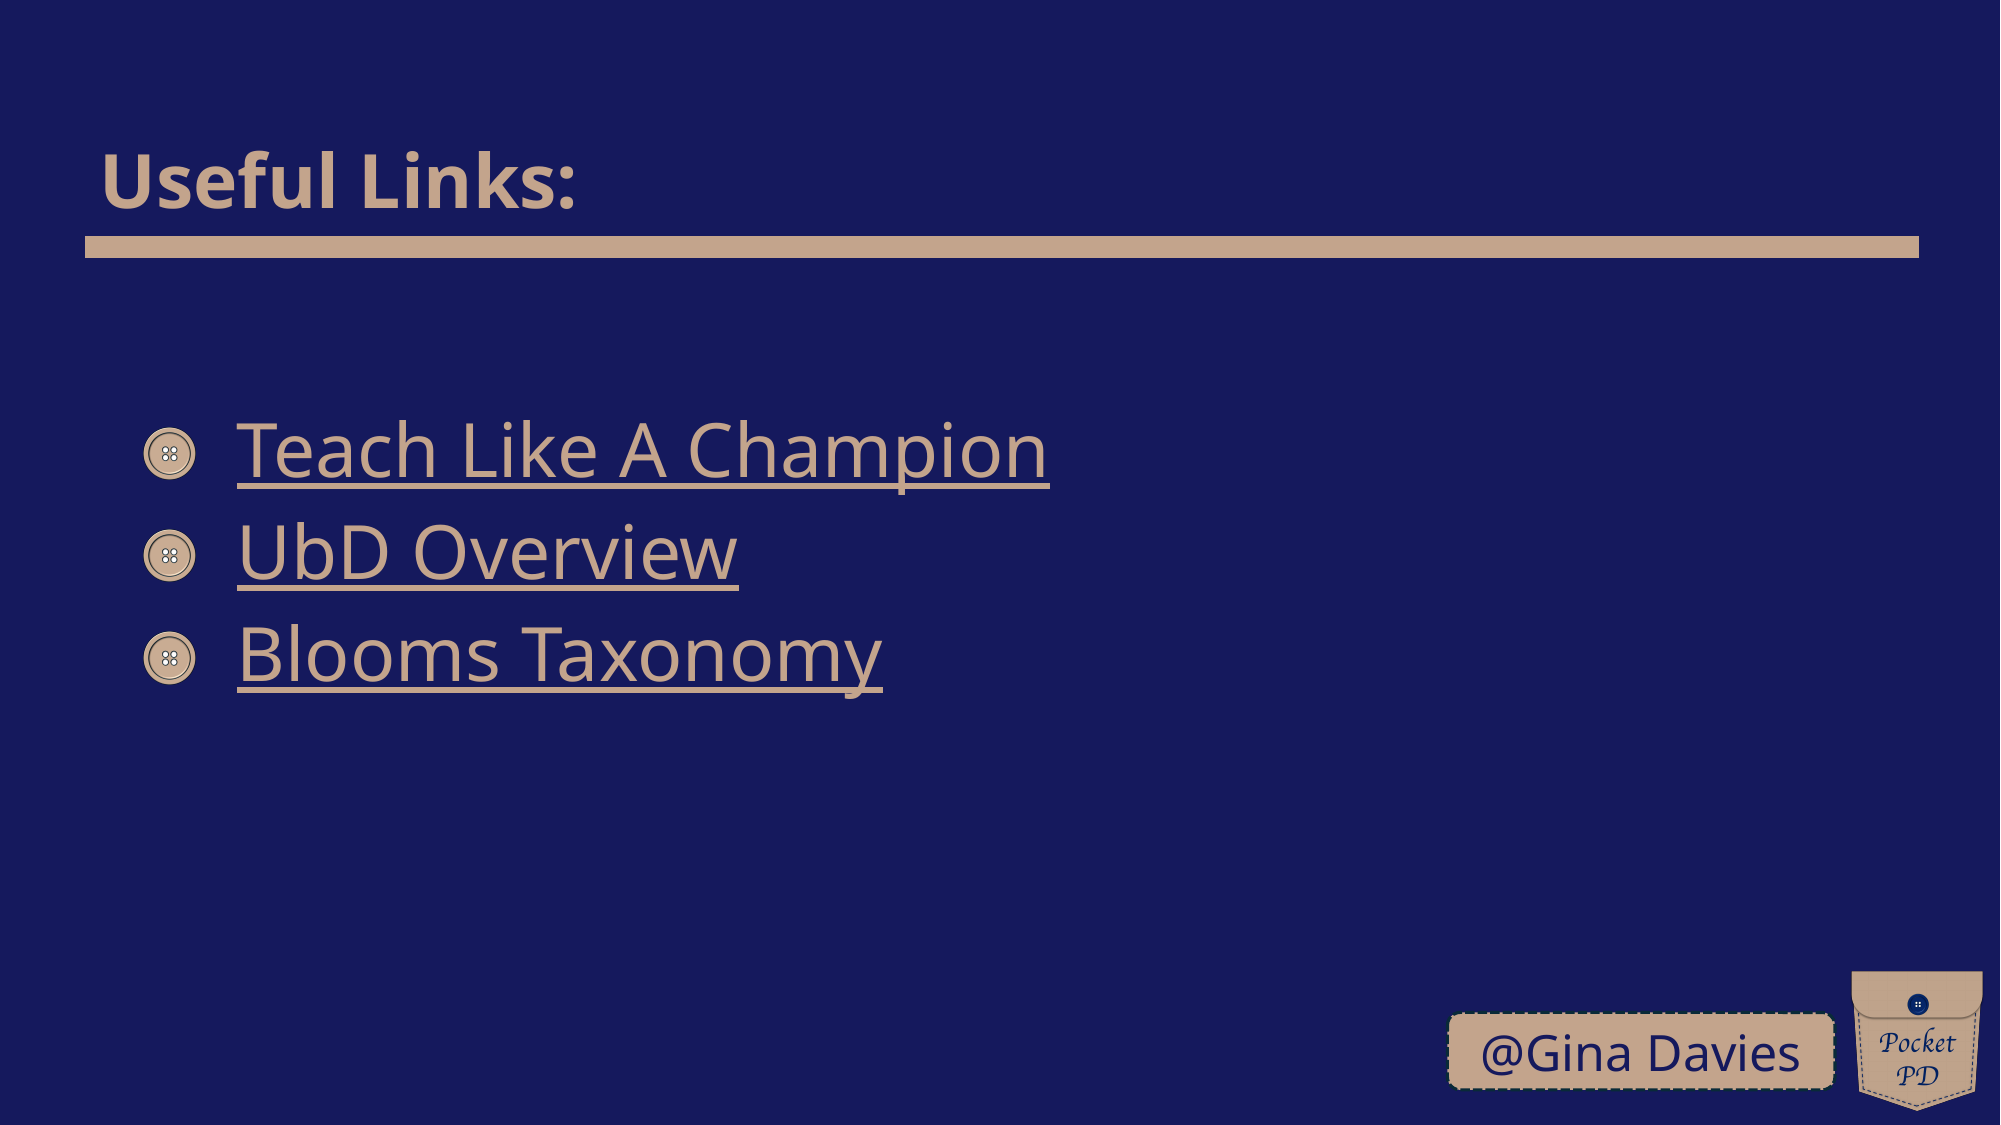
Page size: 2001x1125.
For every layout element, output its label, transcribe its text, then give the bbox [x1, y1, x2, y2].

picture [143, 631, 196, 685]
picture [143, 427, 196, 480]
picture [1849, 970, 1985, 1112]
text_box @Gina Davies [1445, 1010, 1837, 1092]
list Useful Links: [85, 136, 1329, 258]
text_box Teach Like A Champion UbD Overview Blooms Taxonomy [128, 395, 1066, 717]
picture [143, 529, 196, 582]
